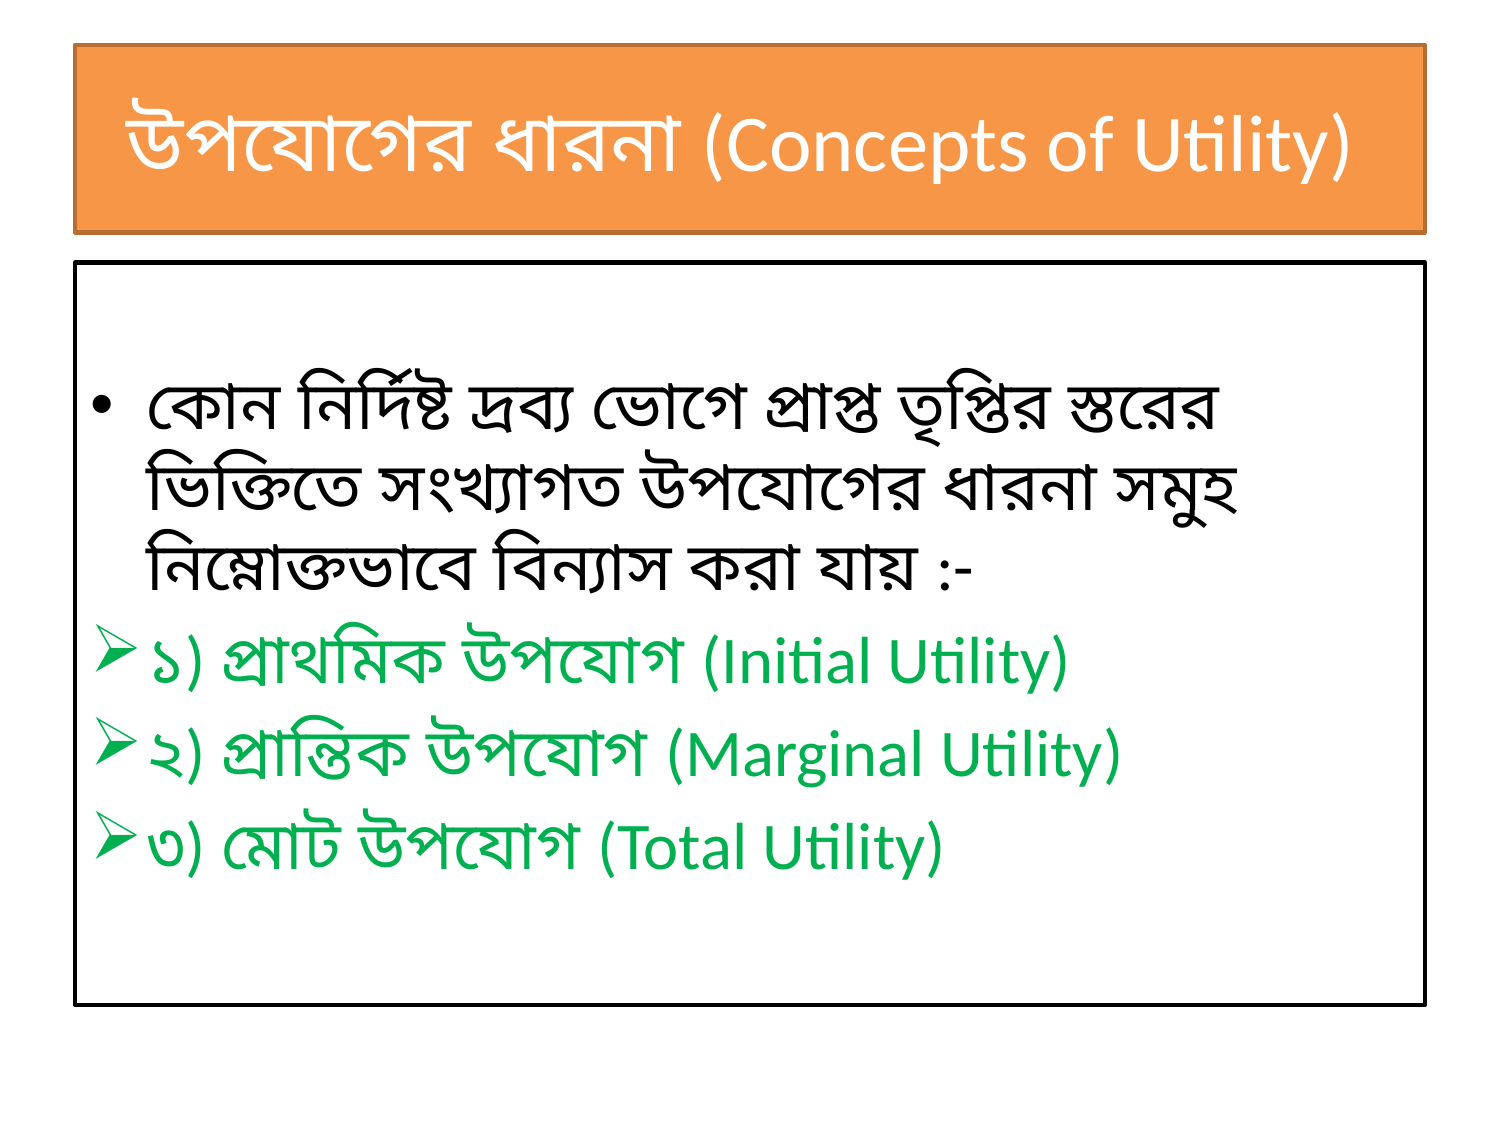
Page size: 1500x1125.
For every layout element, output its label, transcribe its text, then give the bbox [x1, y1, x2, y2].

title উপযোগের ধারনা (Concepts of Utility) [73, 43, 1427, 235]
list কোন নির্দিষ্ট দ্রব্য ভোগে প্রাপ্ত তৃপ্তির স্তরের ভিক্তিতে সংখ্যাগত উপযোগের ধারনা সমুহ নিম্নোক্তভাবে বিন্যাস করা যায় :- ১) প্রাথমিক উপযোগ (Initial Utility) ২) প্রান্তিক উপযোগ (Marginal Utility) ৩) মোট উপযোগ (Total Utility) [73, 260, 1427, 1007]
